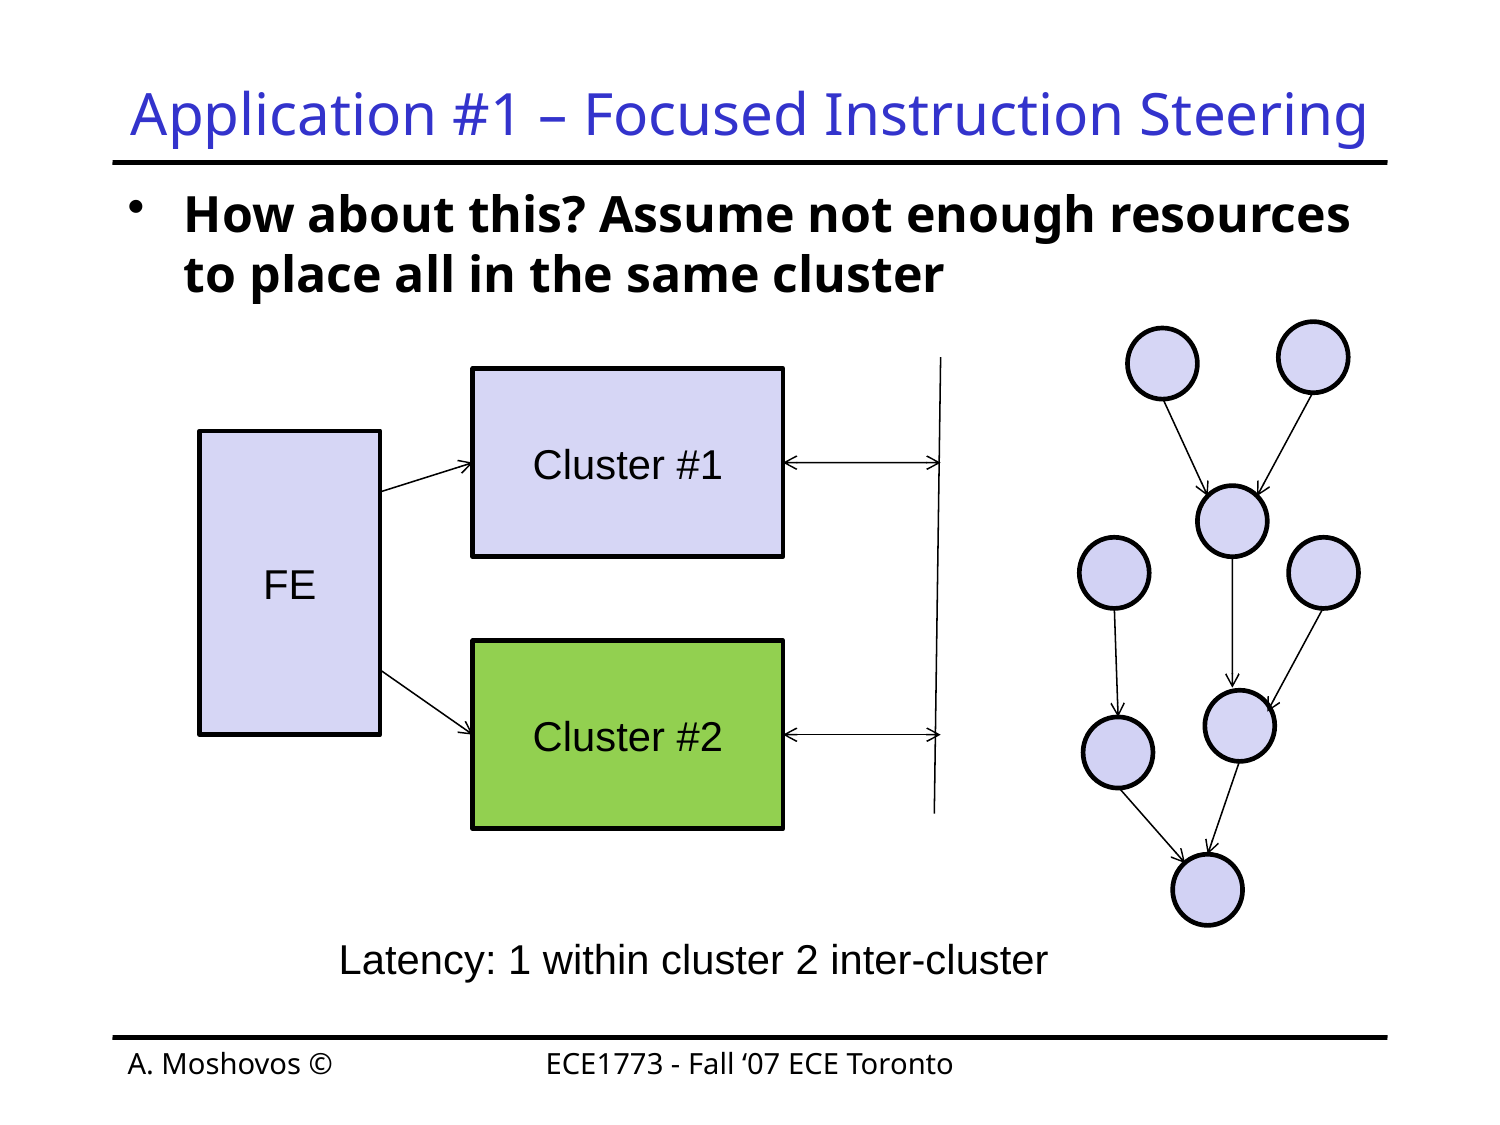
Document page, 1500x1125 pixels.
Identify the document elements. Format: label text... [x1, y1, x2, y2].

title Application #1 – Focused Instruction Steering [112, 62, 1388, 163]
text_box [1256, 392, 1314, 497]
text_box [379, 669, 474, 735]
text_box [1117, 787, 1186, 864]
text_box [379, 462, 474, 493]
list How about this? Assume not enough resources to place all in the same cluster [112, 174, 1388, 1026]
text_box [933, 356, 941, 462]
text_box [1288, 537, 1359, 609]
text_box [1267, 608, 1324, 712]
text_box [933, 740, 941, 814]
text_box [1114, 608, 1119, 718]
footer ECE1773 - Fall ‘07 ECE Toronto [487, 1037, 1013, 1101]
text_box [1162, 398, 1208, 497]
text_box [1207, 761, 1240, 855]
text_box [933, 468, 941, 734]
slide_number A. Moshovos © [112, 1037, 426, 1101]
